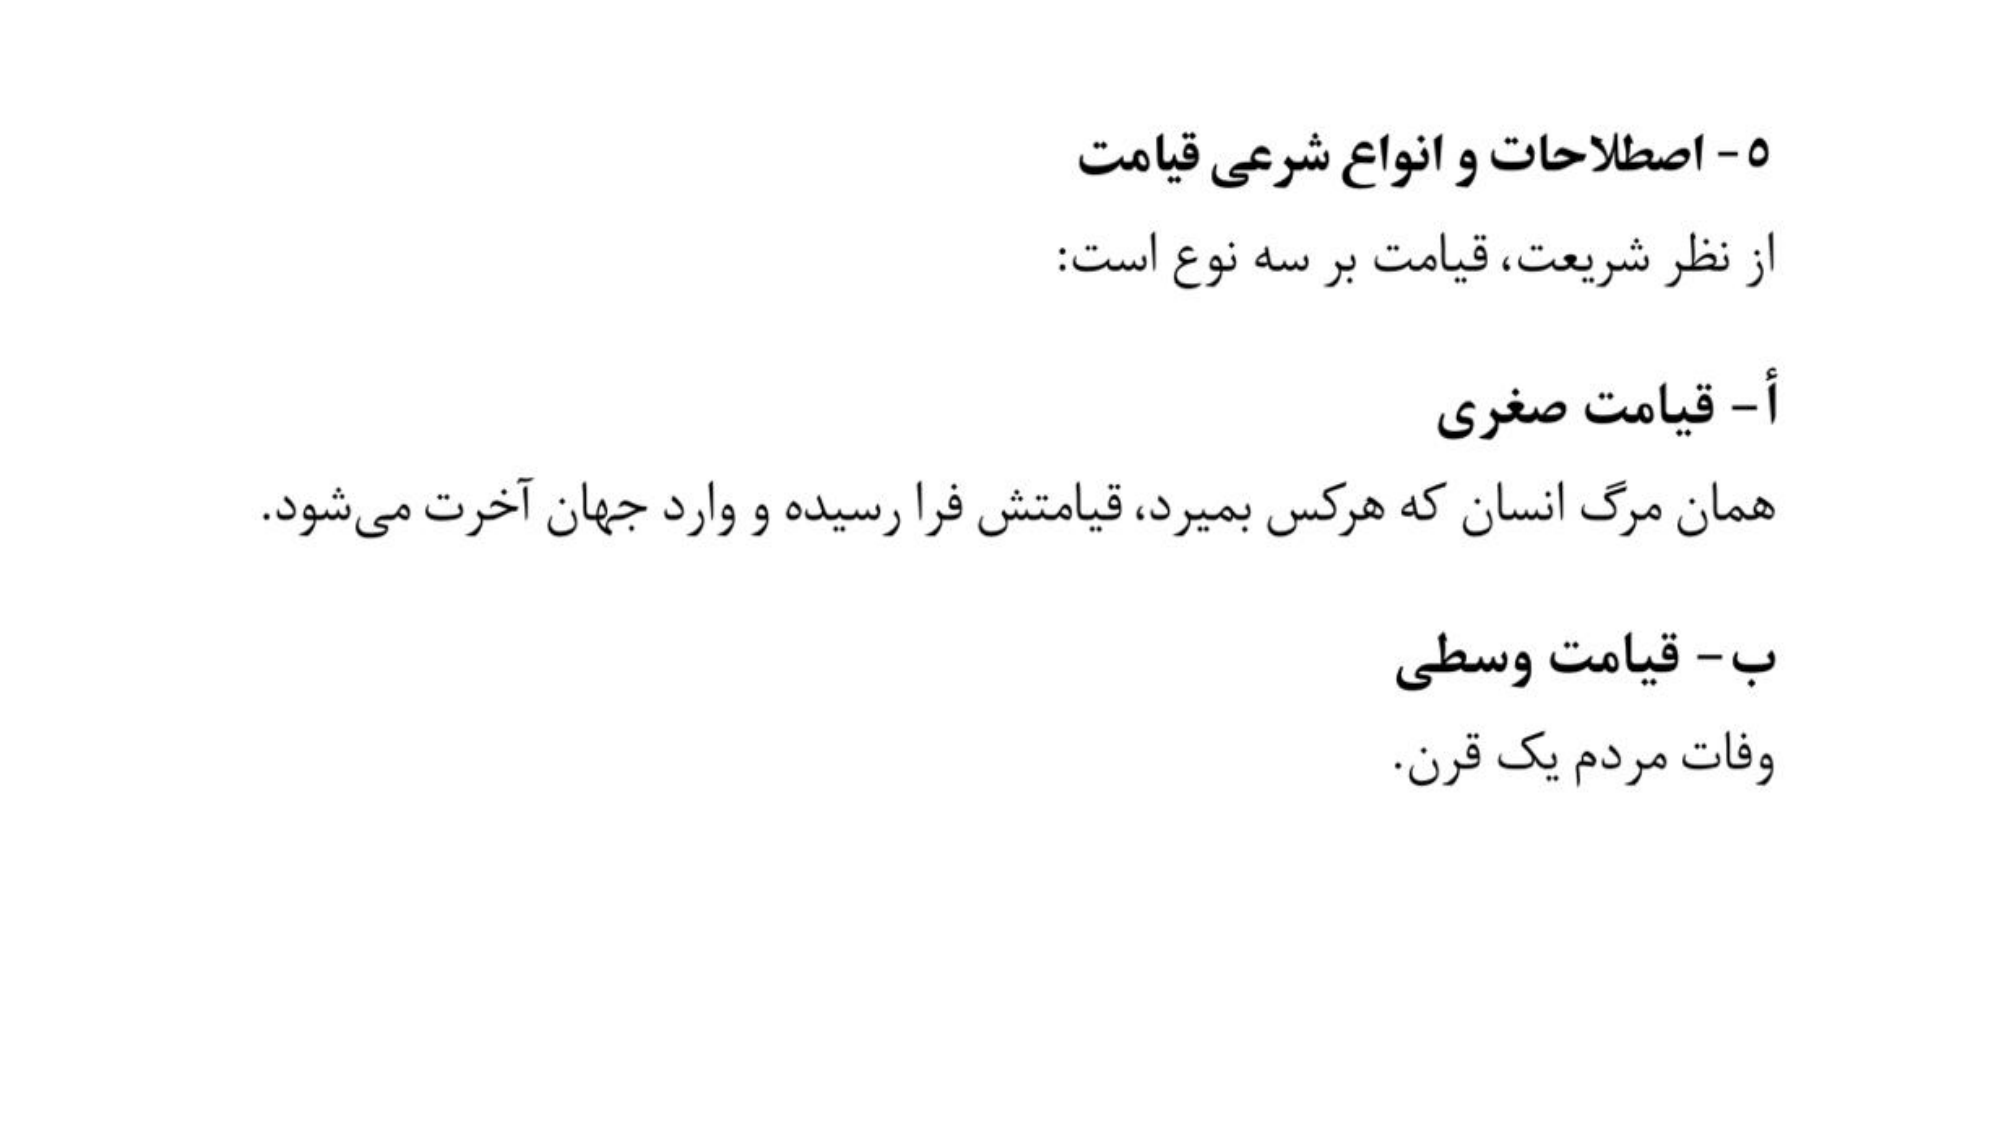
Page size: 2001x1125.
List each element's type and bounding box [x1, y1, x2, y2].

picture [199, 71, 1863, 980]
